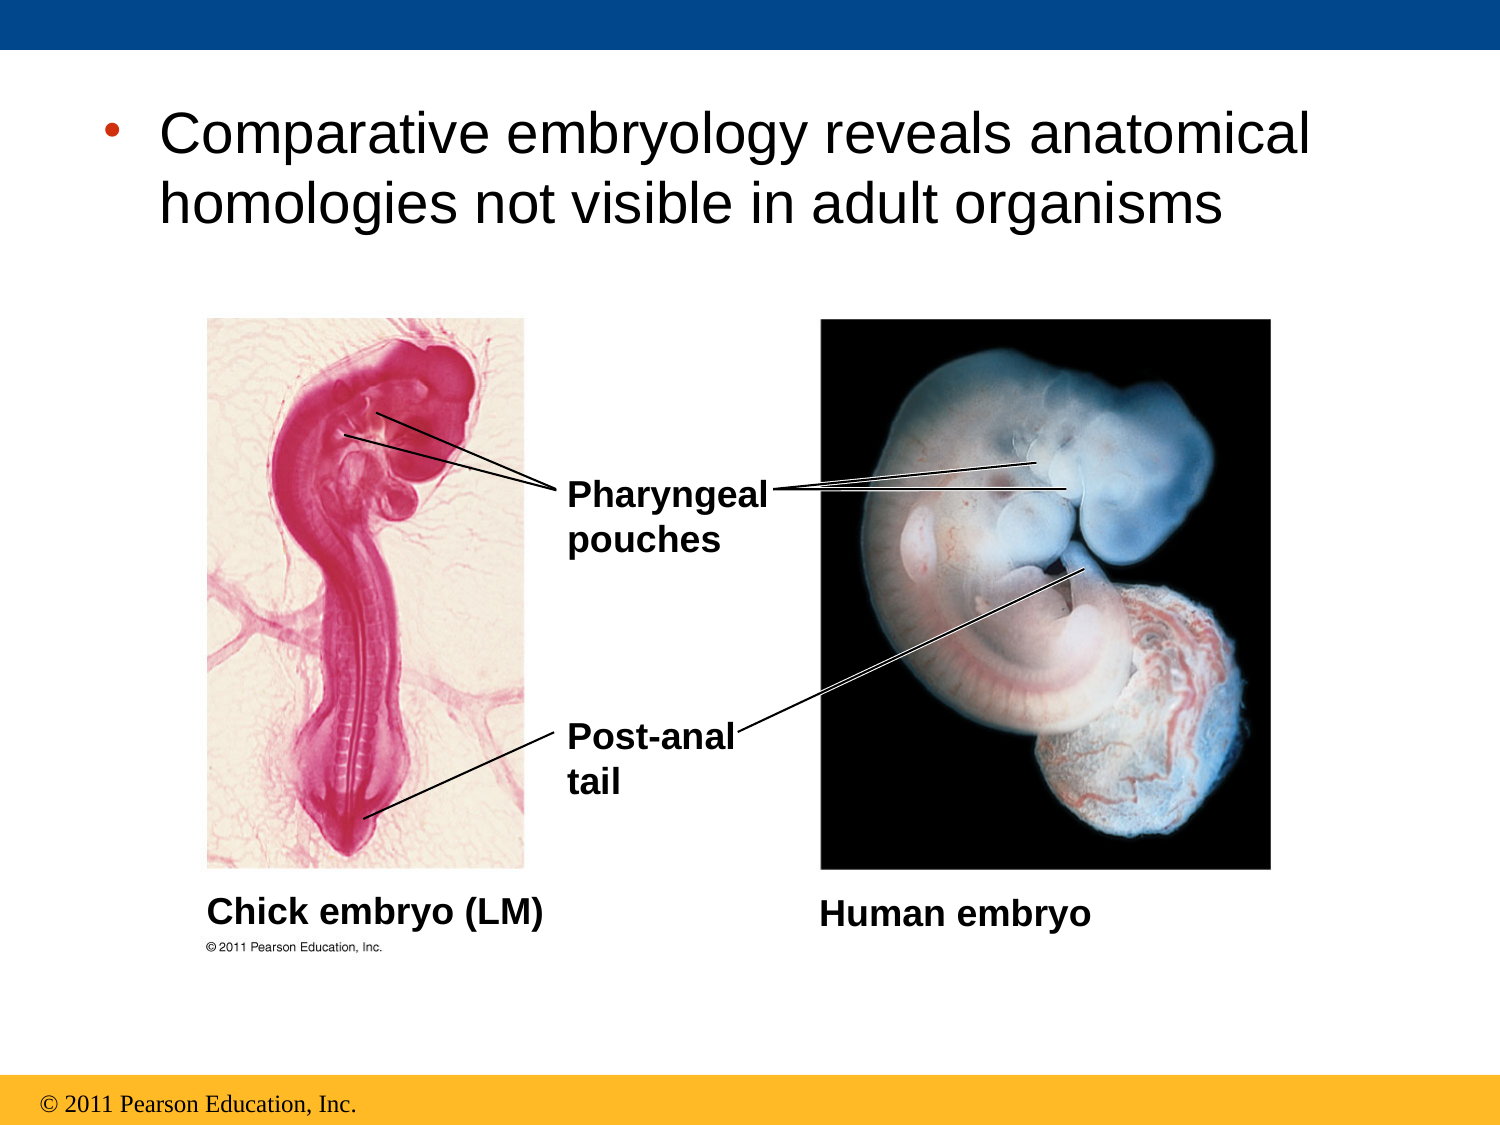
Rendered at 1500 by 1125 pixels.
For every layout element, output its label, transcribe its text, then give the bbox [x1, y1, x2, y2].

text_box [0, 0, 1500, 50]
list Comparative embryology reveals anatomical homologies not visible in adult organisms [87, 87, 1488, 268]
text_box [0, 1074, 1500, 1125]
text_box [199, 311, 1278, 963]
